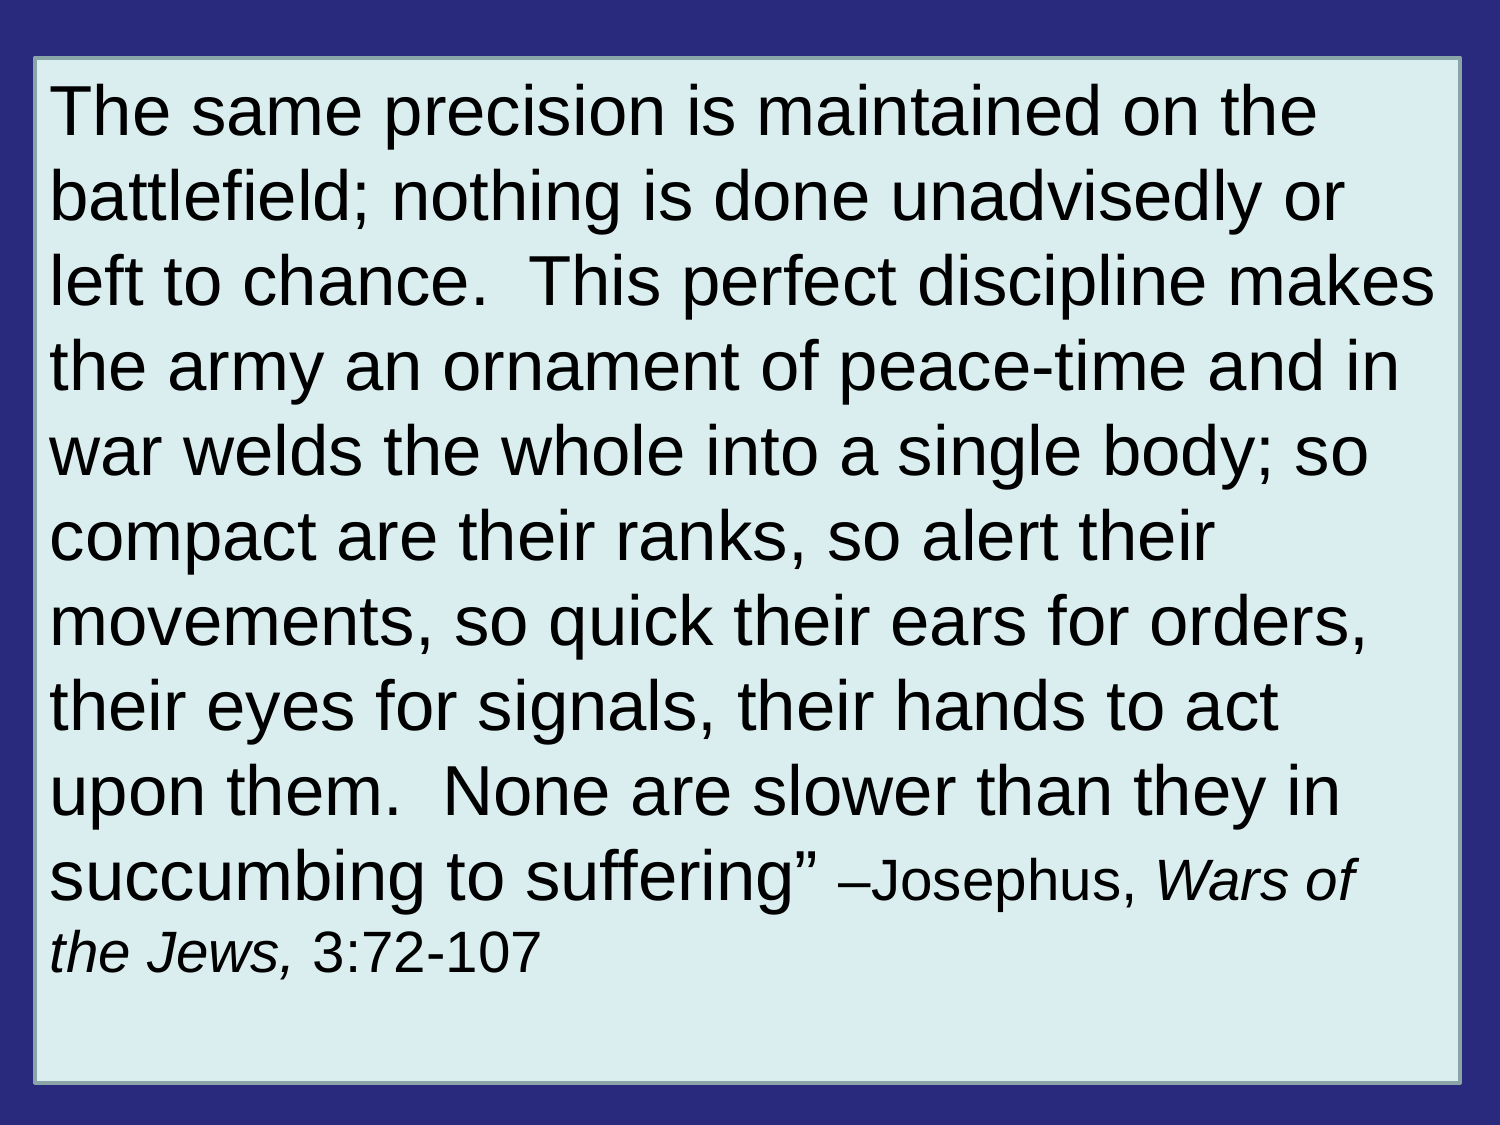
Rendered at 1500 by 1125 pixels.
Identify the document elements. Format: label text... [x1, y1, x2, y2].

text_box The same precision is maintained on the battlefield; nothing is done unadvisedly or left to chance. This perfect discipline makes the army an ornament of peace-time and in war welds the whole into a single body; so compact are their ranks, so alert their movements, so quick their ears for orders, their eyes for signals, their hands to act upon them. None are slower than they in succumbing to suffering” –Josephus, Wars of the Jews, 3:72-107 [33, 56, 1462, 1085]
